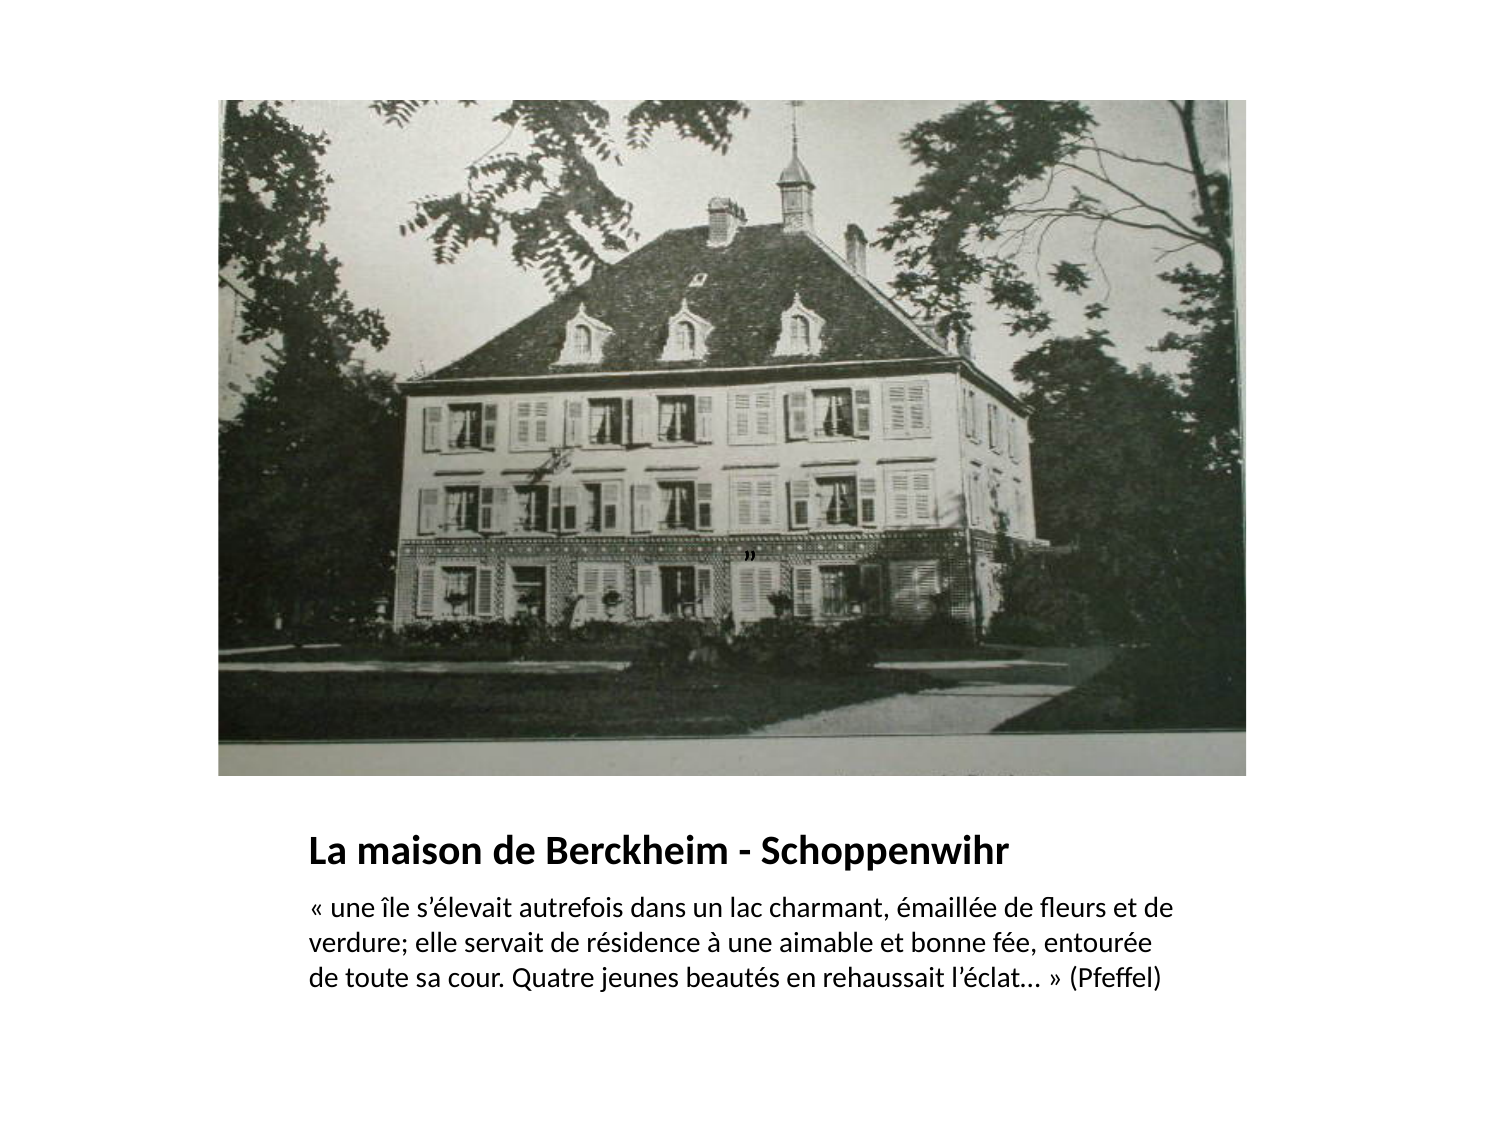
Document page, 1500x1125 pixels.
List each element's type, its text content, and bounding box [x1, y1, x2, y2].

title La maison de Berckheim - Schoppenwihr [294, 787, 1194, 880]
picture [218, 100, 1247, 776]
list « une île s’élevait autrefois dans un lac charmant, émaillée de fleurs et de verdure; elle servait de résidence à une aimable et bonne fée, entourée de toute sa cour. Quatre jeunes beautés en rehaussait l’éclat… » (Pfeffel) [294, 880, 1194, 1013]
